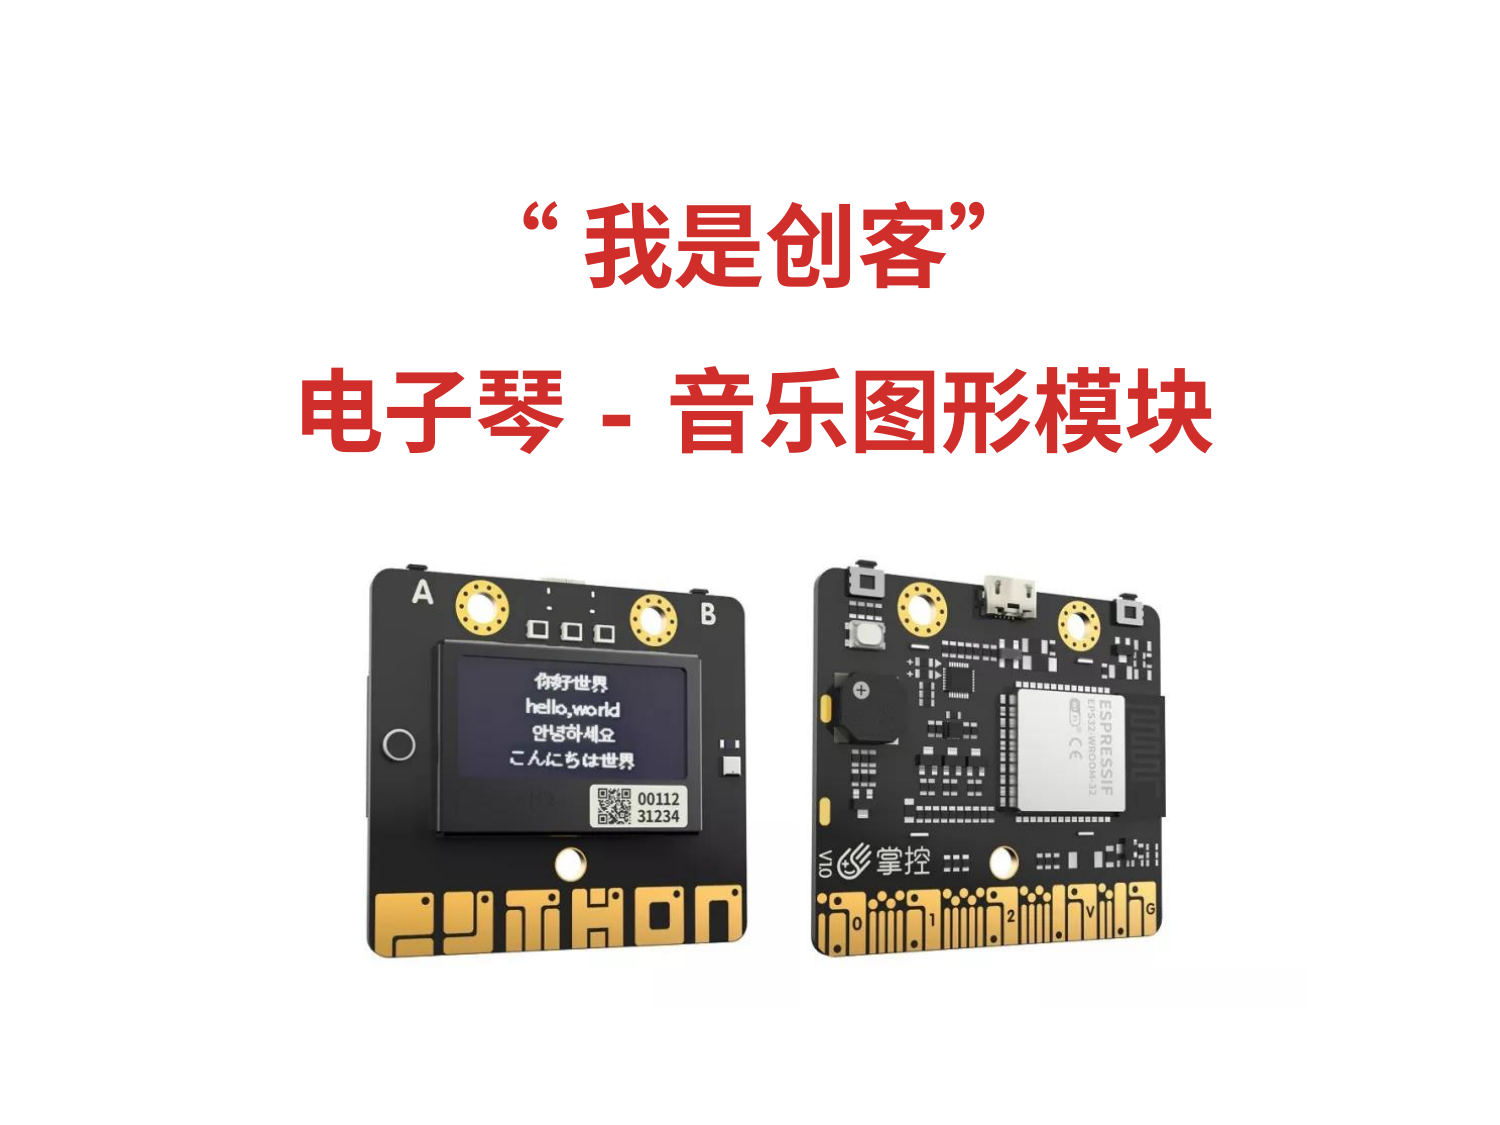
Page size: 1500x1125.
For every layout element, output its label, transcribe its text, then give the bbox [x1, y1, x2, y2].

picture [218, 514, 1308, 1009]
title “我是创客” 电子琴-音乐图形模块 [117, 105, 1393, 492]
